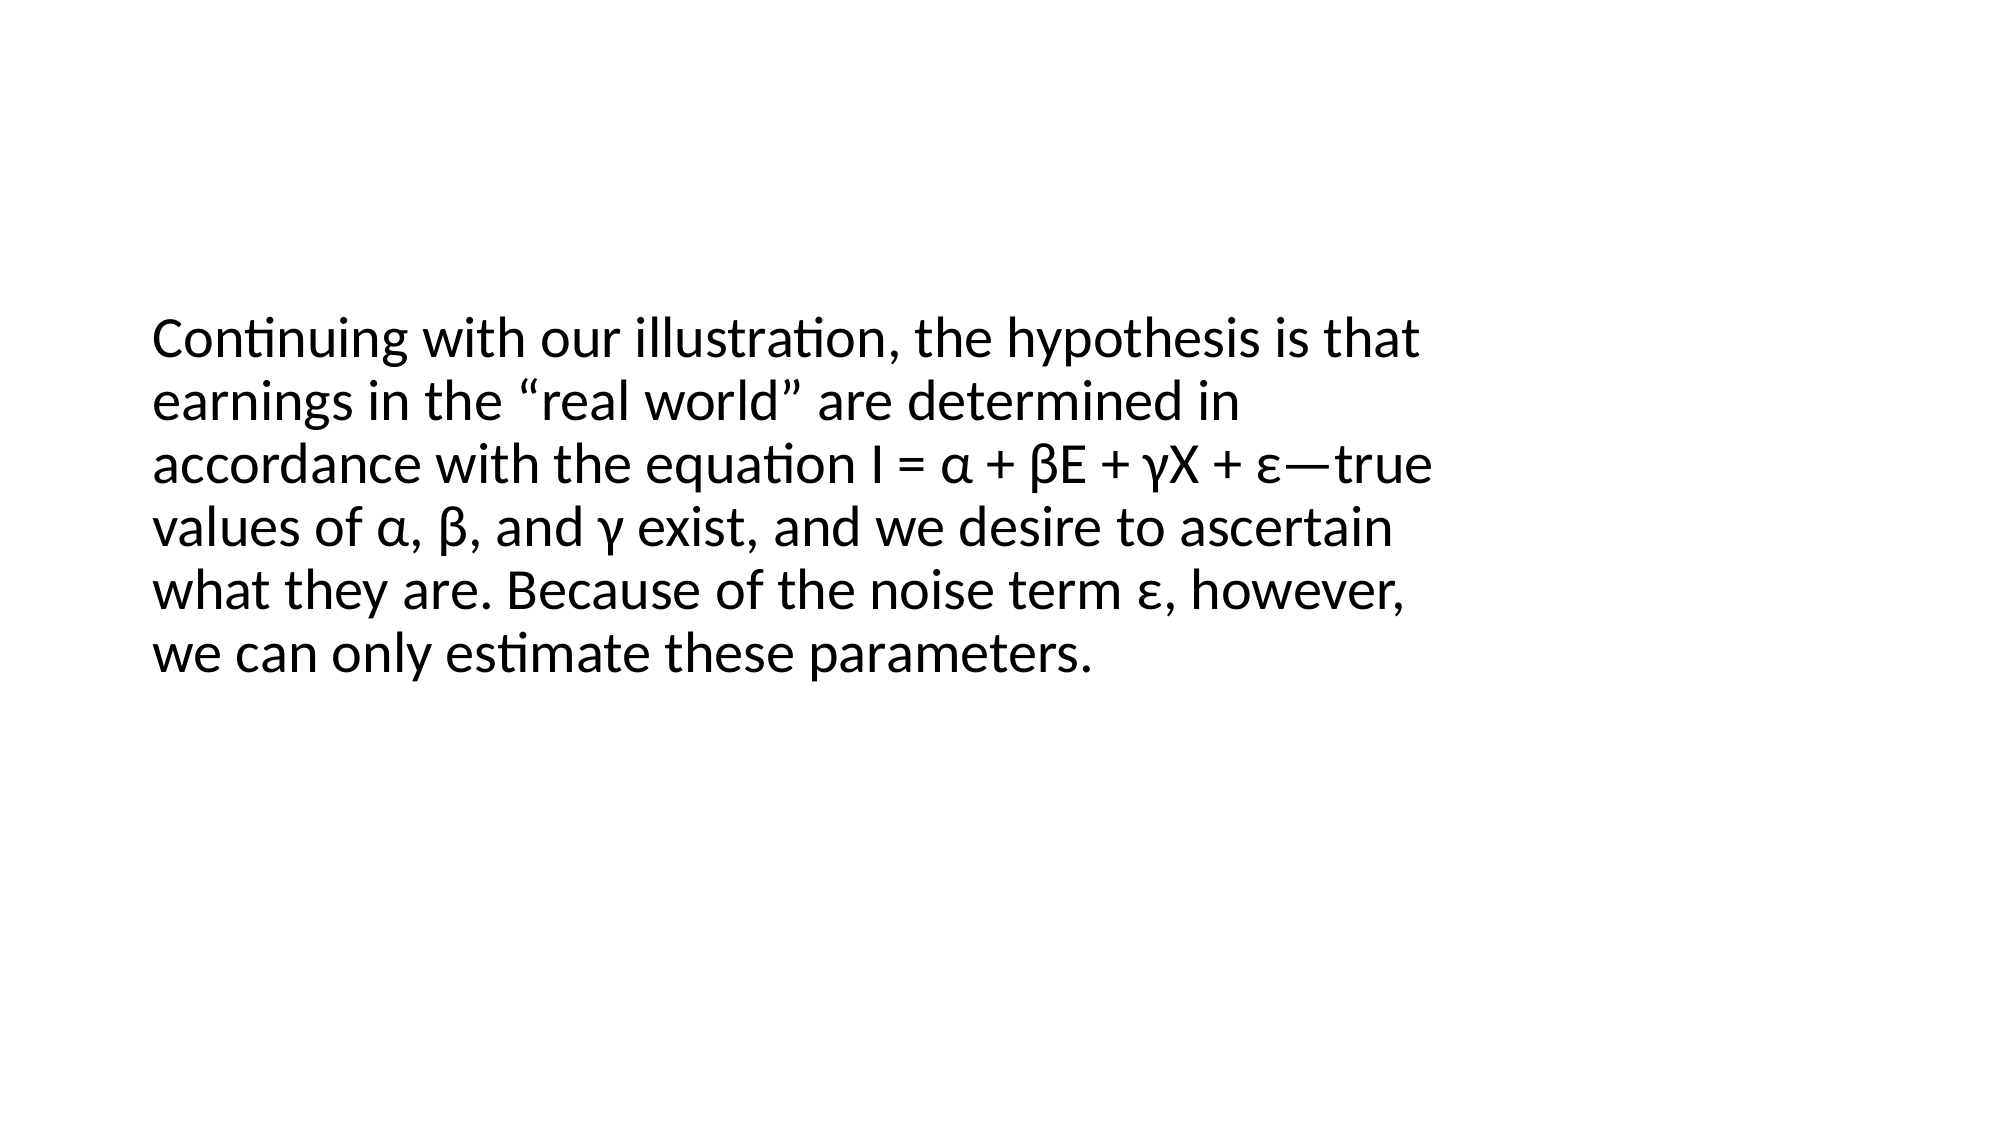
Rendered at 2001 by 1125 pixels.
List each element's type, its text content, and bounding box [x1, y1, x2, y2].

list Continuing with our illustration, the hypothesis is that earnings in the “real world” are determined in accordance with the equation I = α + βE + γX + ε—true values of α, β, and γ exist, and we desire to ascertain what they are. Because of the noise term ε, however, we can only estimate these parameters. [137, 299, 1469, 1014]
